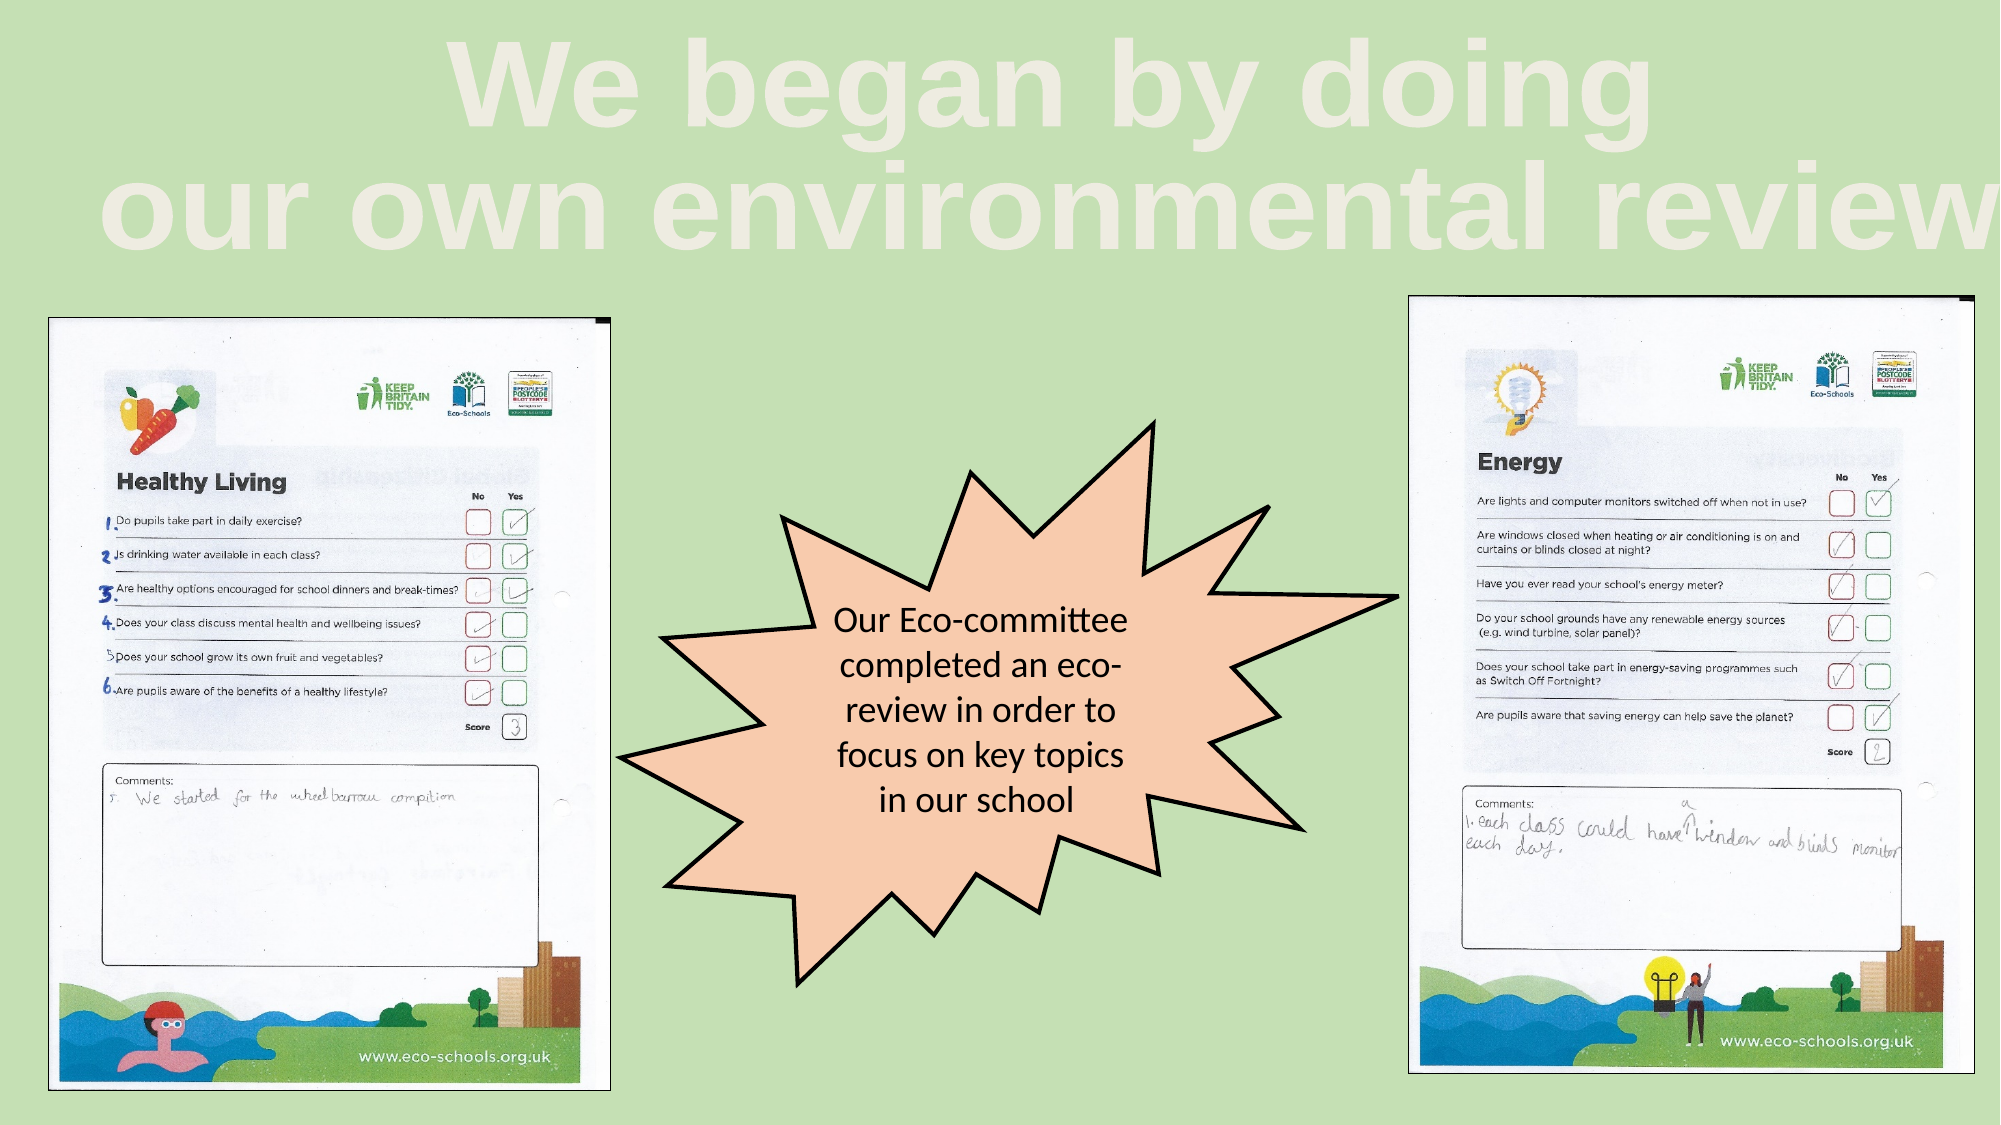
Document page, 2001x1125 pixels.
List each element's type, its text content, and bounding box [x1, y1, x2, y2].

picture [48, 317, 611, 1091]
title [137, 59, 1863, 278]
text_box Our Eco-committee completed an eco-review in order to focus on key topics in our school [620, 423, 1399, 984]
picture [1408, 295, 1975, 1074]
